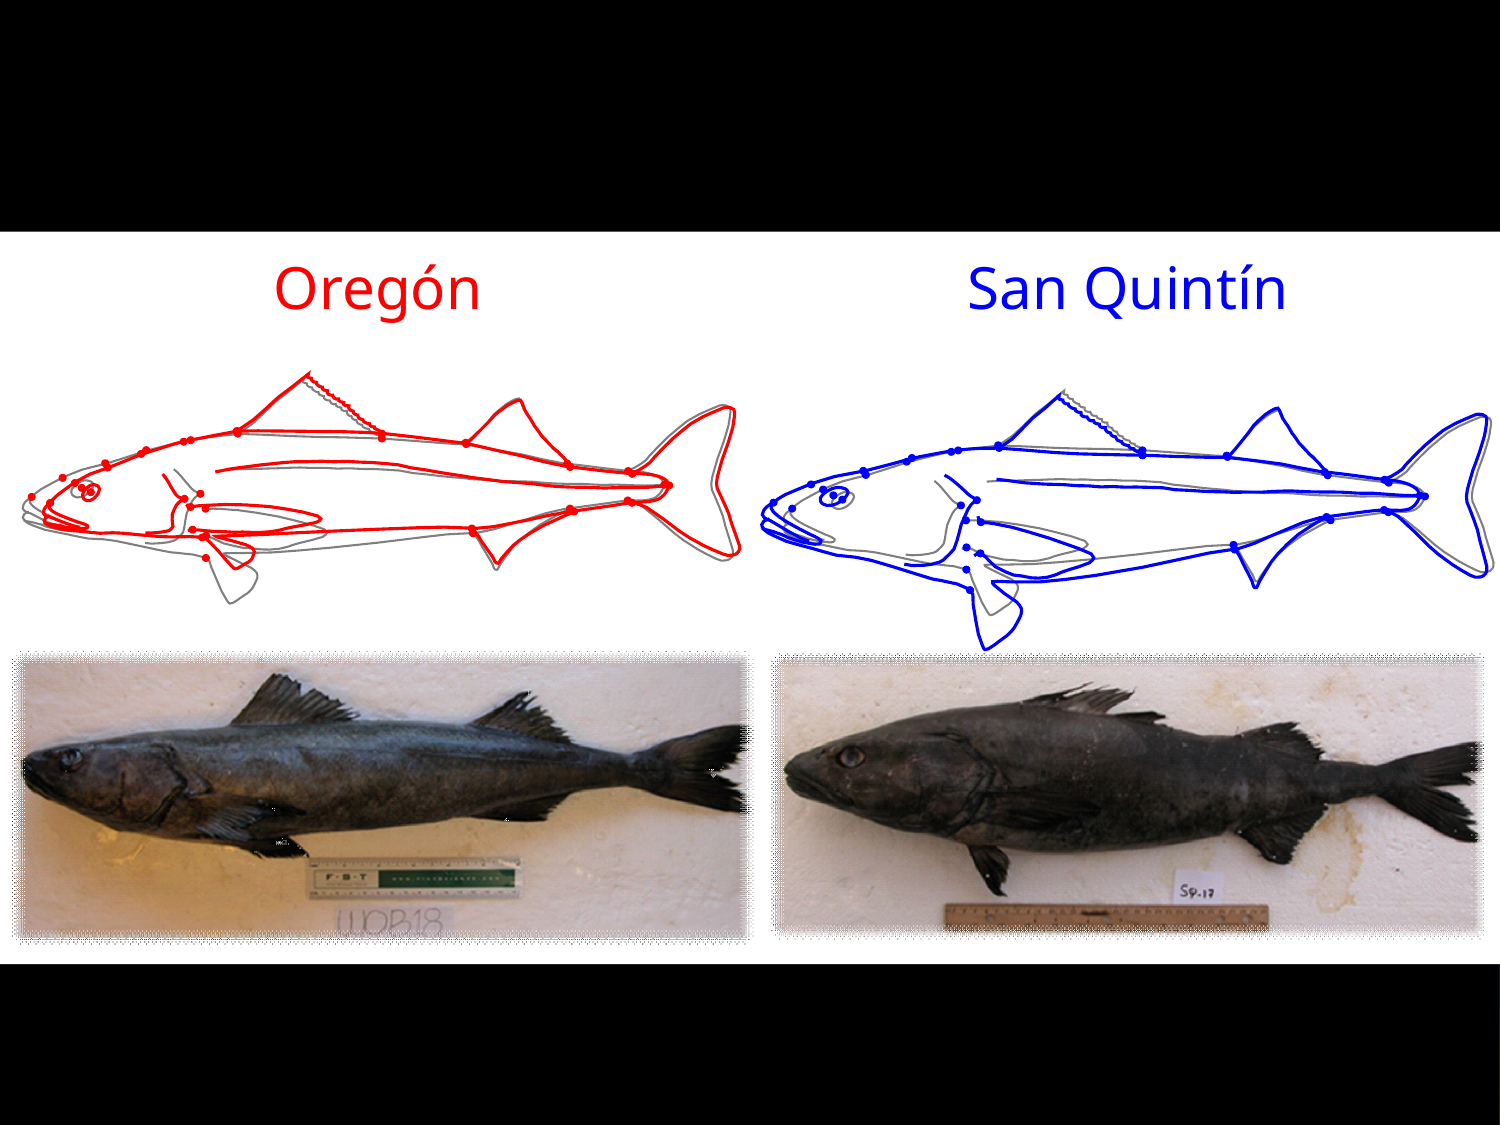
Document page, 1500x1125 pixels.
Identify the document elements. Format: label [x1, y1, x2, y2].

text_box [0, 231, 1500, 965]
text_box [7, 243, 755, 946]
text_box [0, 0, 1500, 231]
text_box [761, 243, 1494, 941]
text_box [0, 965, 1500, 1125]
